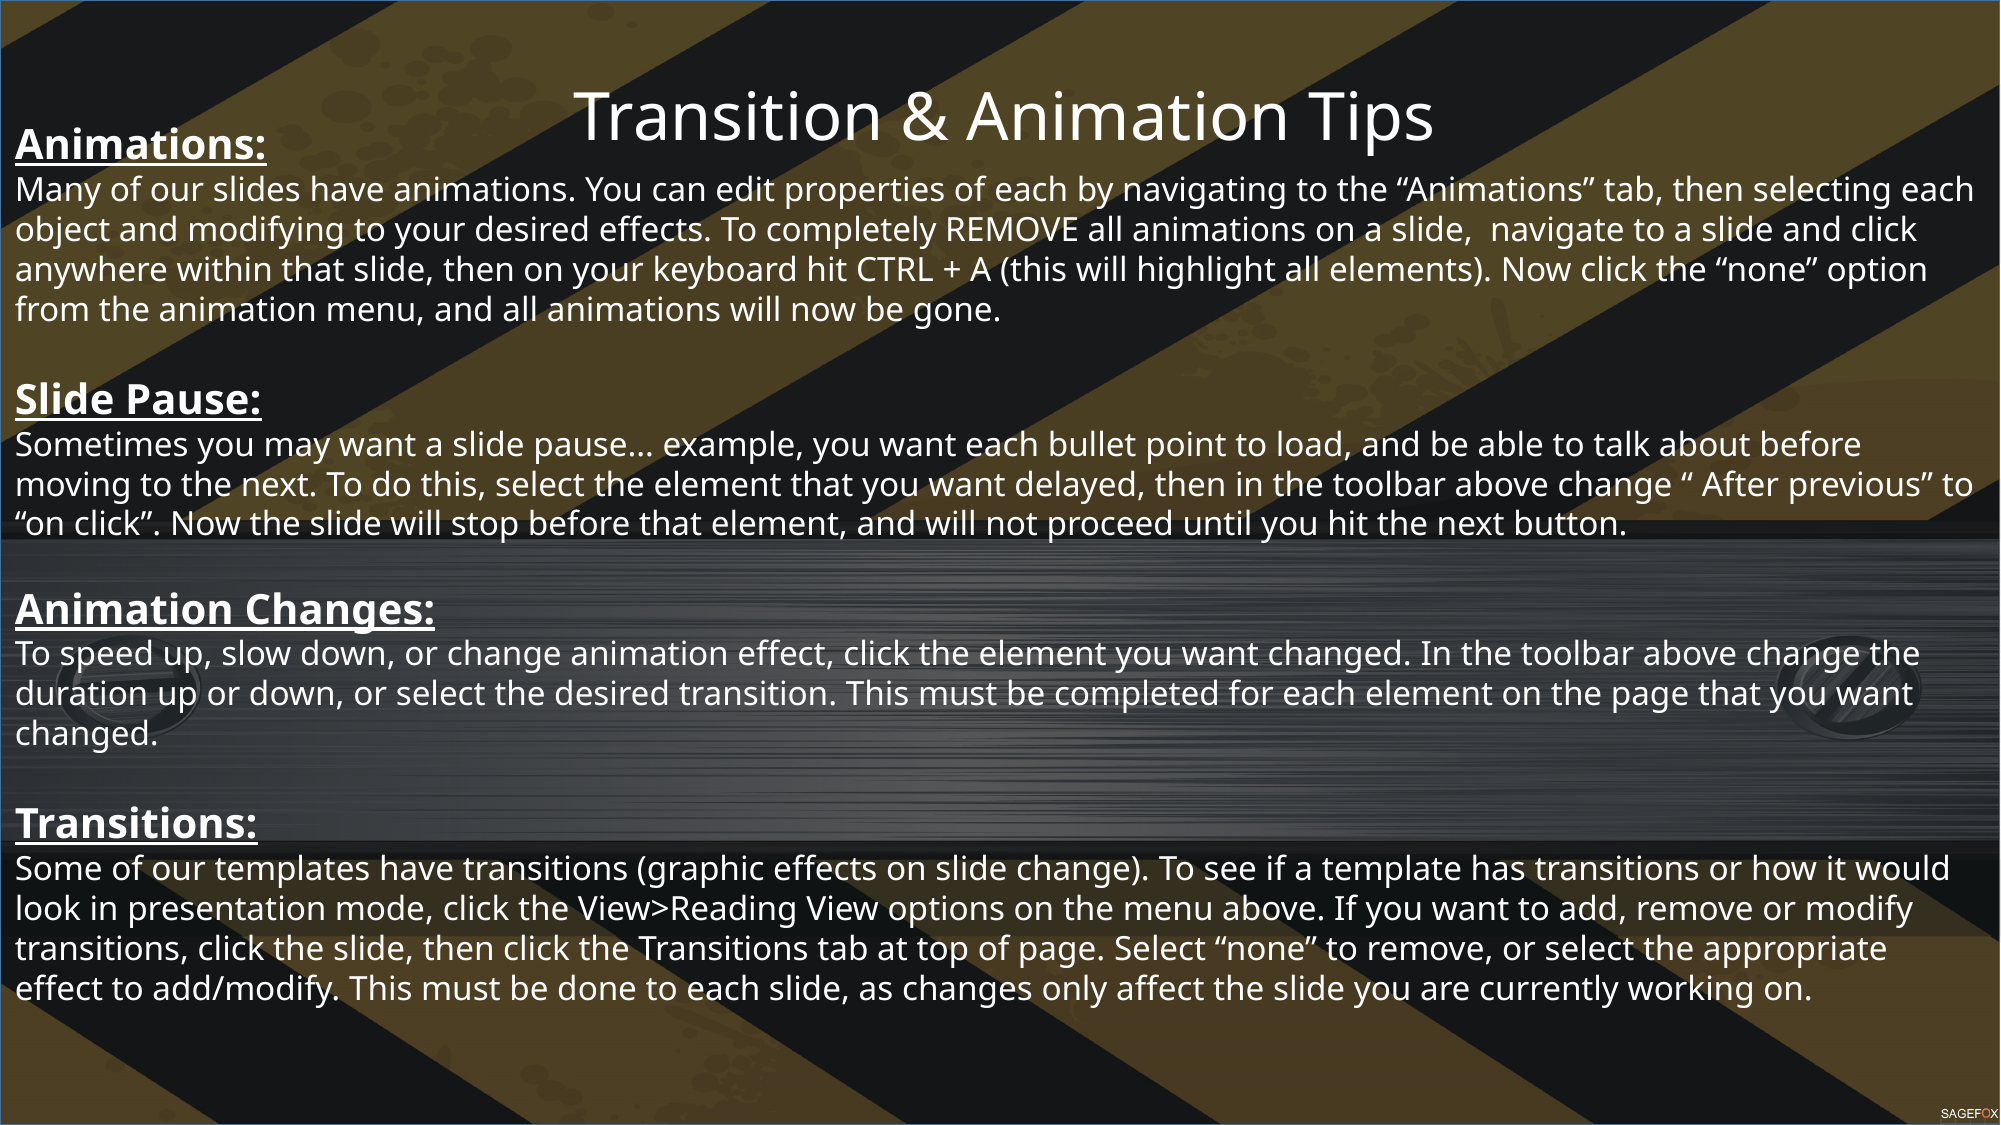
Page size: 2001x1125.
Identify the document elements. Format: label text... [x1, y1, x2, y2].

title Transition & Animation Tips [477, 59, 1532, 177]
text_box Animations: Many of our slides have animations. You can edit properties of each by navigating to the “Animations” tab, then selecting each object and modifying to your desired effects. To completely REMOVE all animations on a slide, navigate to a slide and click anywhere within that slide, then on your keyboard hit CTRL + A (this will highlight all elements). Now click the “none” option from the animation menu, and all animations will now be gone. Slide Pause: Sometimes you may want a slide pause… example, you want each bullet point to load, and be able to talk about before moving to the next. To do this, select the element that you want delayed, then in the toolbar above change “ After previous” to “on click”. Now the slide will stop before that element, and will not proceed until you hit the next button. Animation Changes: To speed up, slow down, or change animation effect, click the element you want changed. In the toolbar above change the duration up or down, or select the desired transition. This must be completed for each element on the page that you want changed. Transitions: Some of our templates have transitions (graphic effects on slide change). To see if a template has transitions or how it would look in presentation mode, click the View>Reading View options on the menu above. If you want to add, remove or modify transitions, click the slide, then click the Transitions tab at top of page. Select “none” to remove, or select the appropriate effect to add/modify. This must be done to each slide, as changes only affect the slide you are currently working on. [0, 0, 2000, 1125]
